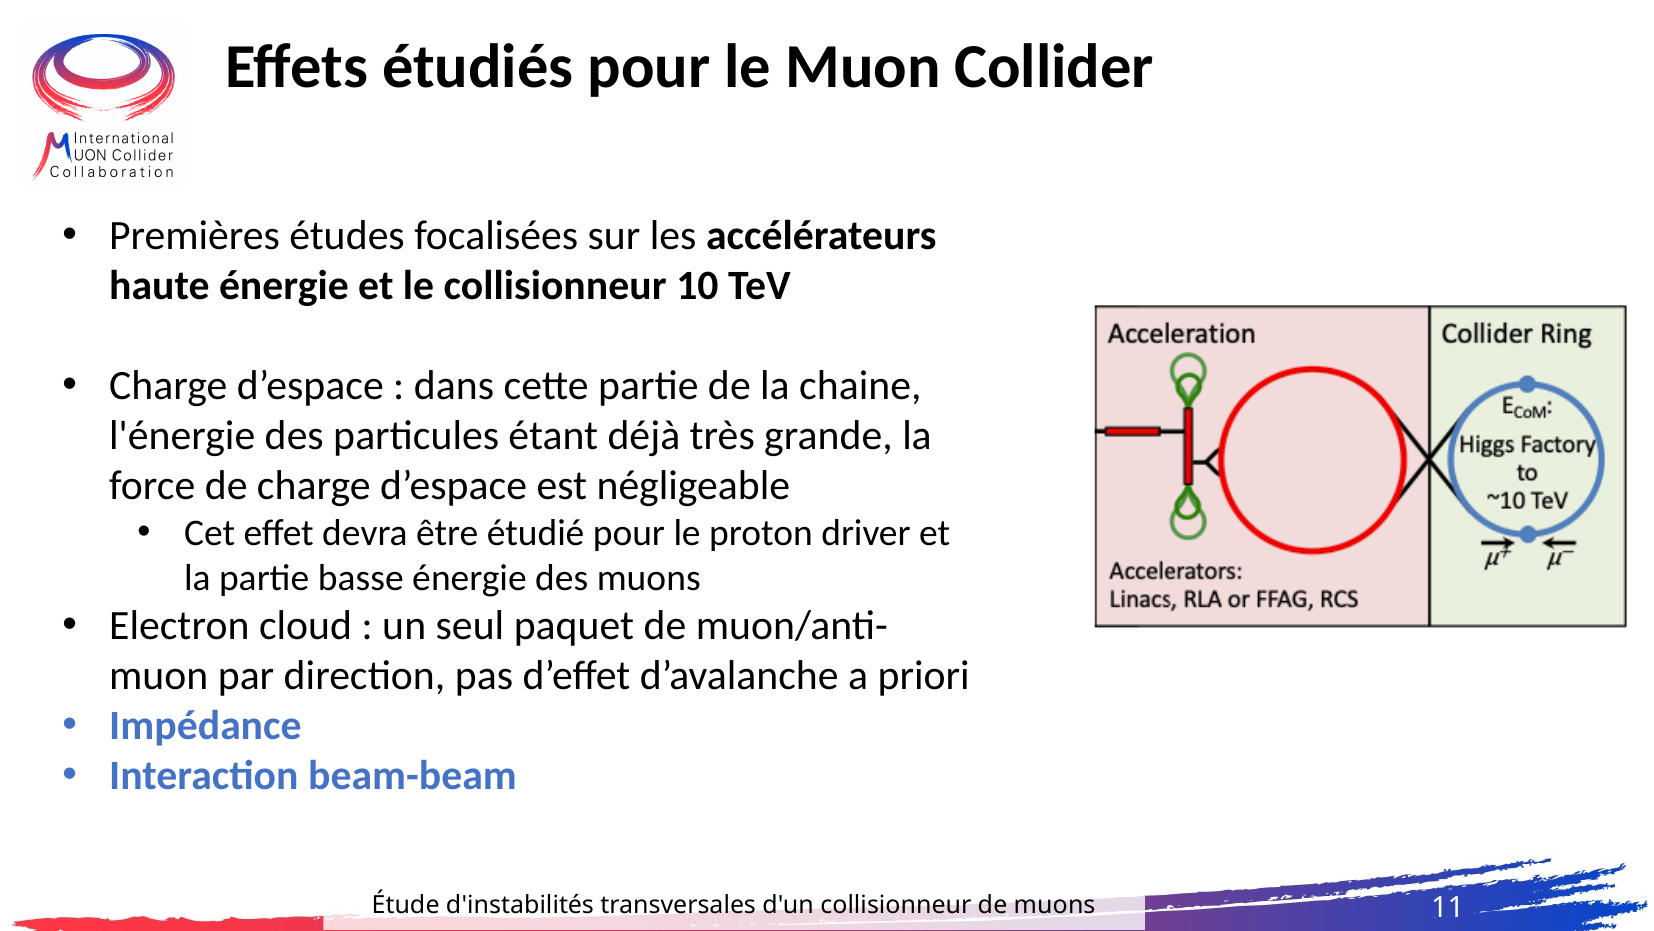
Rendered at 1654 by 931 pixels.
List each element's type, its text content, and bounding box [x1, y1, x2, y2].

picture [1094, 304, 1630, 636]
text_box Premières études focalisées sur les accélérateurs haute énergie et le collisionneur 10 TeV Charge d’espace : dans cette partie de la chaine, l'énergie des particules étant déjà très grande, la force de charge d’espace est négligeable Cet effet devra être étudié pour le proton driver et la partie basse énergie des muons Electron cloud : un seul paquet de muon/anti-muon par direction, pas d’effet d’avalanche a priori Impédance Interaction beam-beam [47, 200, 993, 856]
picture [0, 848, 1654, 931]
picture [21, 21, 188, 189]
title Effets étudiés pour le Muon Collider [225, 25, 1571, 188]
slide_number 11 [1225, 888, 1465, 930]
footer Étude d'instabilités transversales d'un collisionneur de muons [323, 888, 1145, 930]
